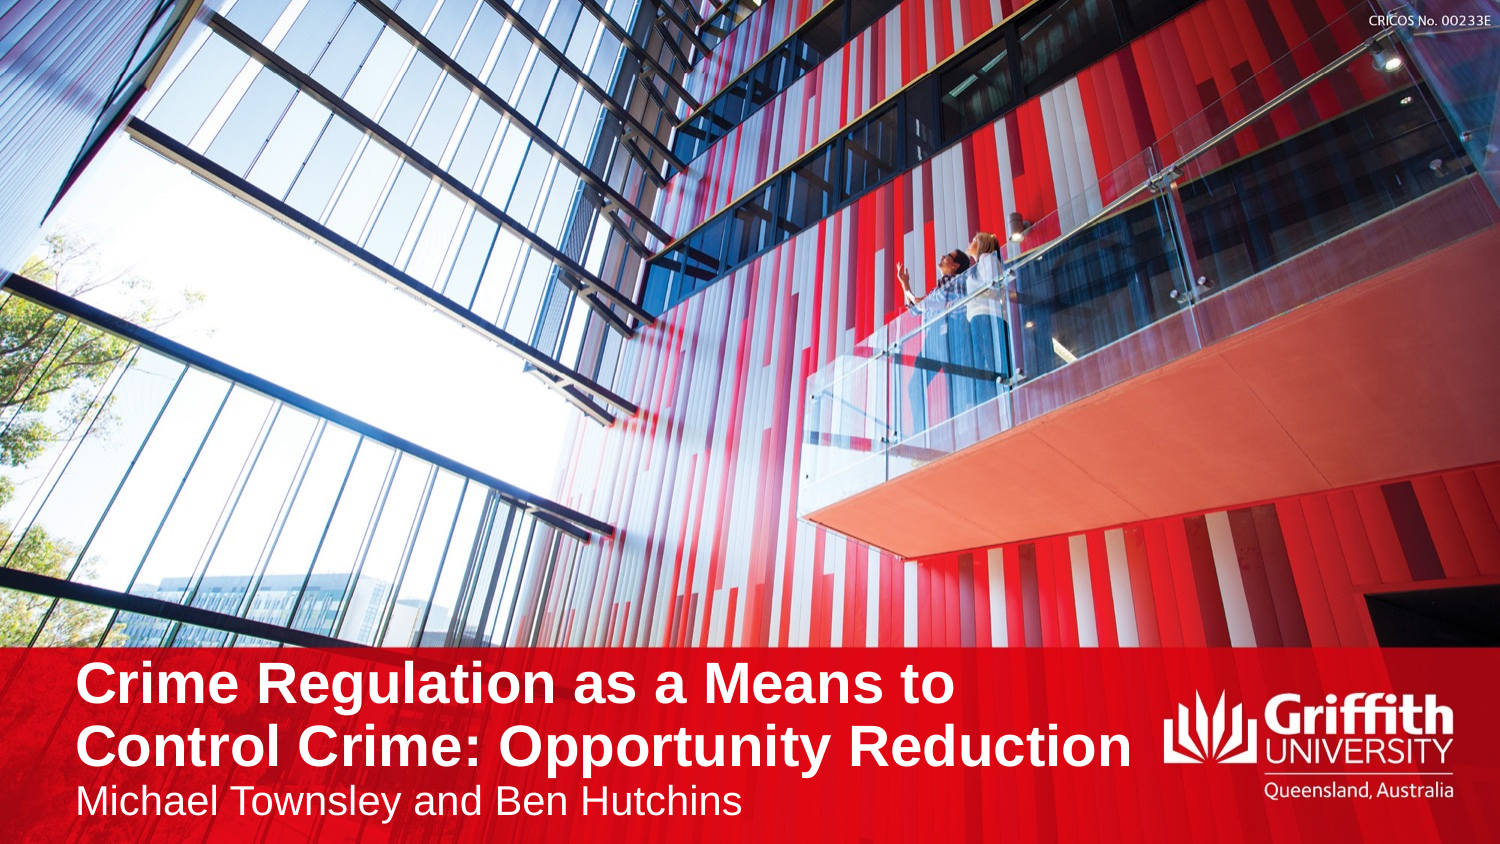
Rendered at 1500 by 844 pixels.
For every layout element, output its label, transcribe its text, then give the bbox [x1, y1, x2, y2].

list Michael Townsley and Ben Hutchins [75, 779, 1128, 832]
picture [0, 0, 1500, 844]
title Crime Regulation as a Means to Control Crime: Opportunity Reduction [75, 653, 1154, 747]
